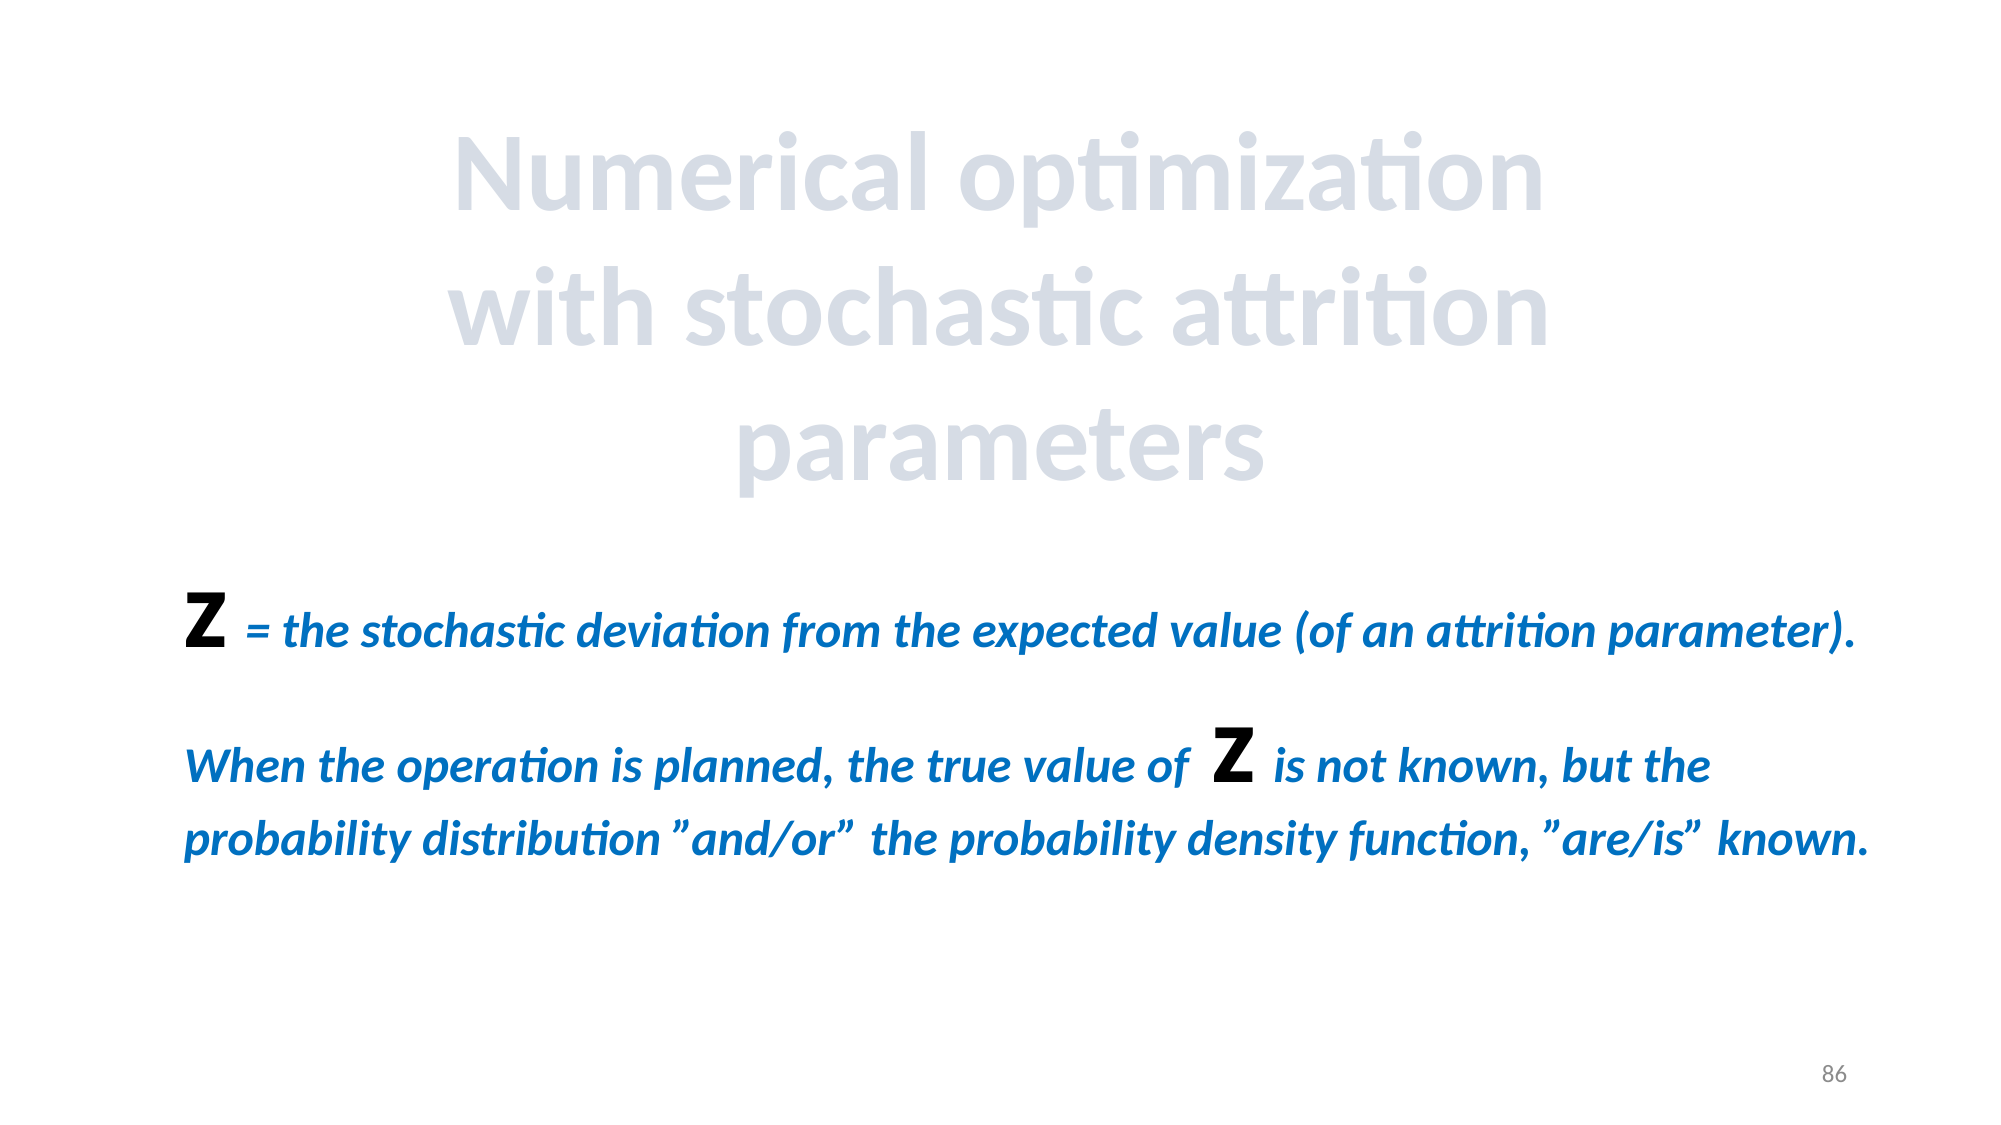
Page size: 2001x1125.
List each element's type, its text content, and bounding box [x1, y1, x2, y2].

slide_number 86 [1412, 1042, 1863, 1103]
text_box z = the stochastic deviation from the expected value (of an attrition parameter). When the operation is planned, the true value of z is not known, but the probability distribution ”and/or” the probability density function, ”are/is” known. [168, 527, 1898, 873]
text_box Numerical optimization with stochastic attrition parameters [200, 90, 1800, 511]
